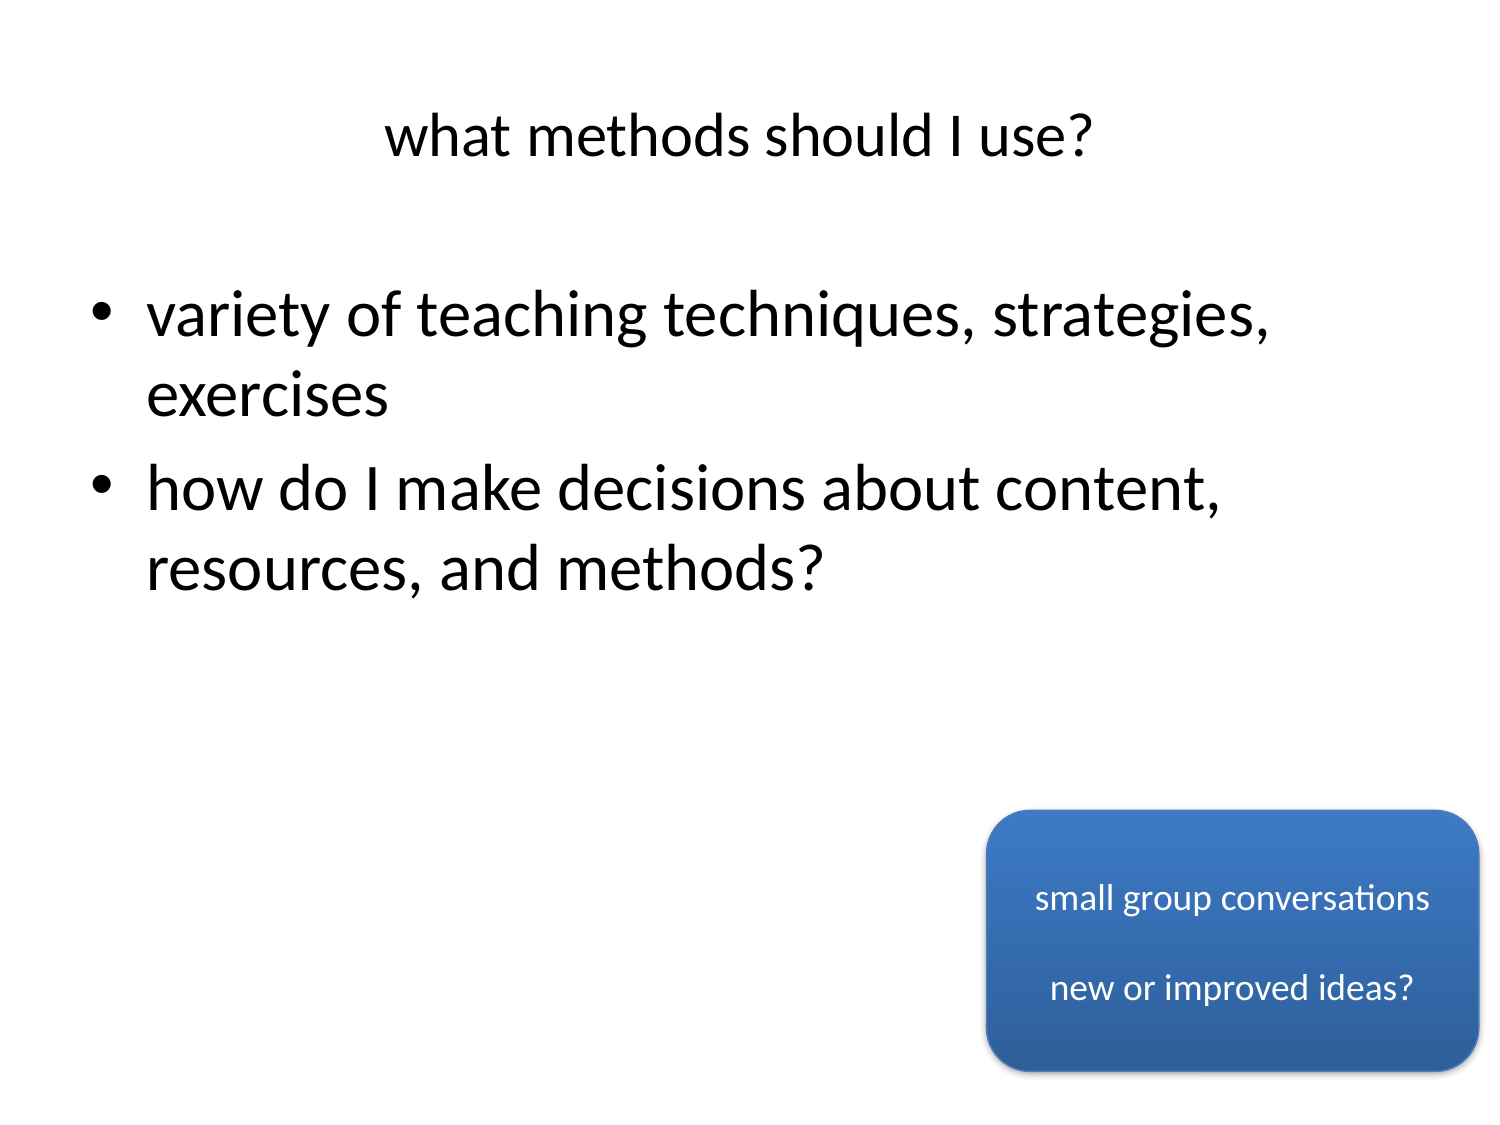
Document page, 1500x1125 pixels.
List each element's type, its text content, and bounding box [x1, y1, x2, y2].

title what methods should I use? [22, 0, 1459, 263]
list variety of teaching techniques, strategies, exercises how do I make decisions about content, resources, and methods? [75, 262, 1425, 1005]
text_box small group conversations new or improved ideas? [985, 809, 1480, 1073]
